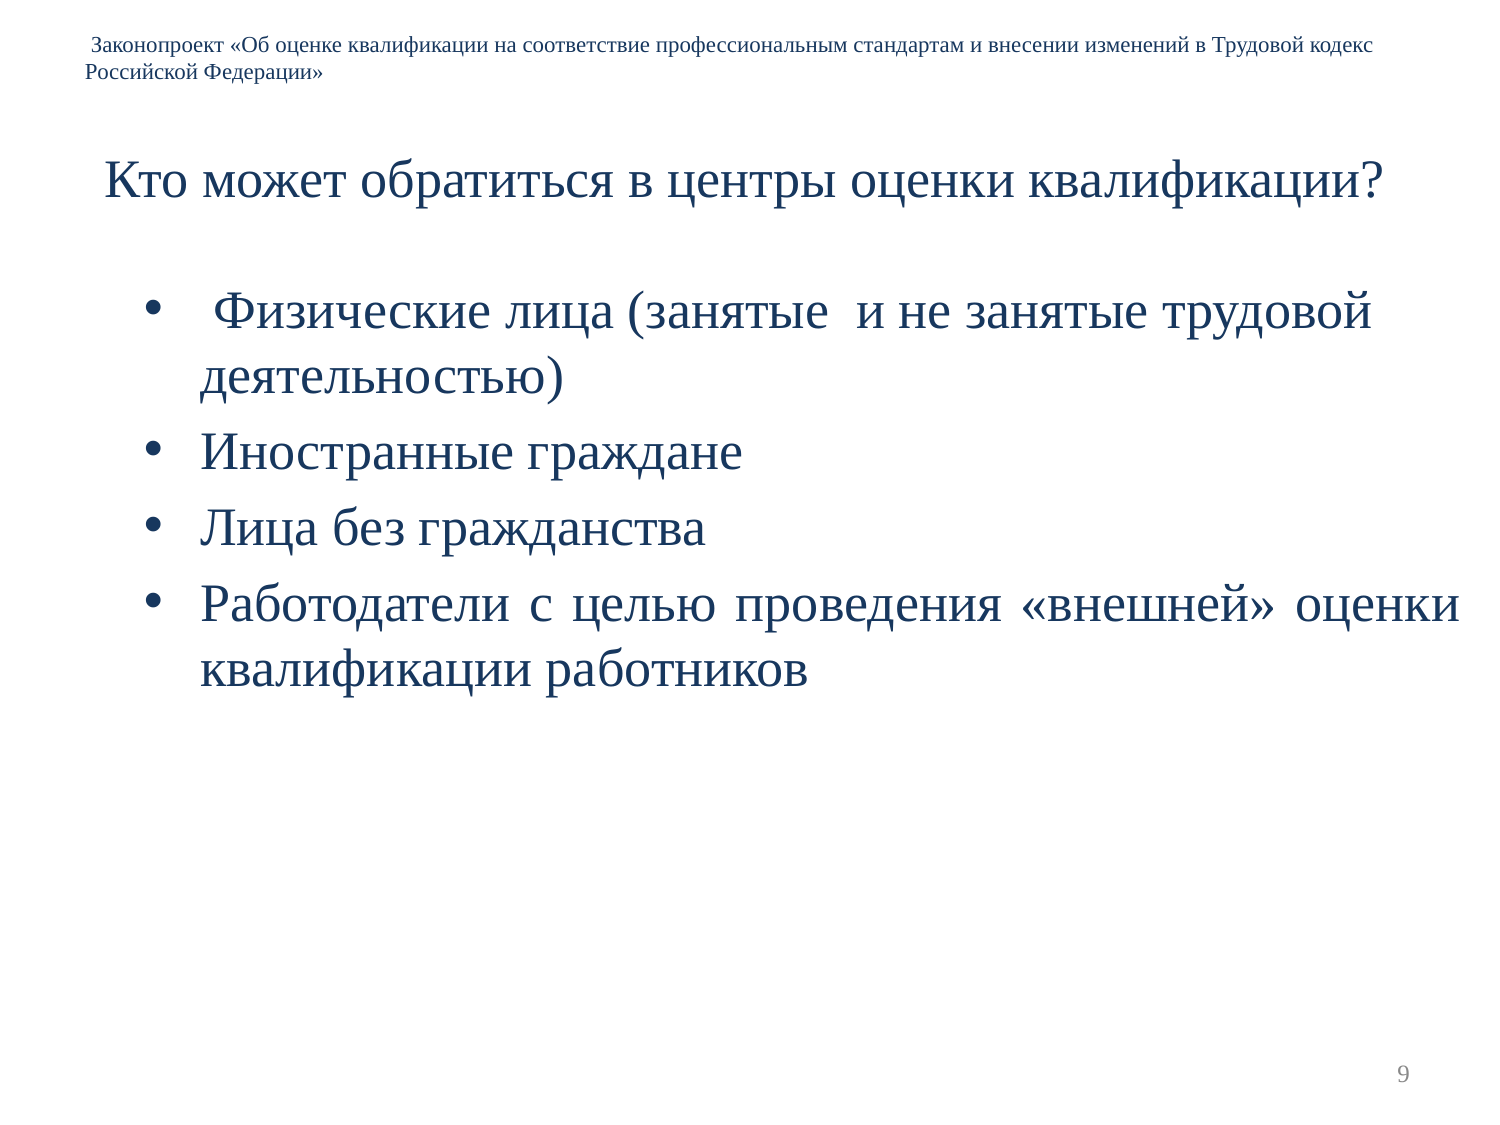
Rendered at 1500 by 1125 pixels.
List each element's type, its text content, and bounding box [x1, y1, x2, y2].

title Кто может обратиться в центры оценки квалификации? [70, 81, 1421, 270]
list Физические лица (занятые и не занятые трудовой деятельностью) Иностранные граждане Лица без гражданства Работодатели с целью проведения «внешней» оценки квалификации работников [128, 266, 1477, 926]
text_box Законопроект «Об оценке квалификации на соответствие профессиональным стандартам и внесении изменений в Трудовой кодекс Российской Федерации» [70, 21, 1418, 92]
slide_number 9 [1074, 1042, 1425, 1103]
